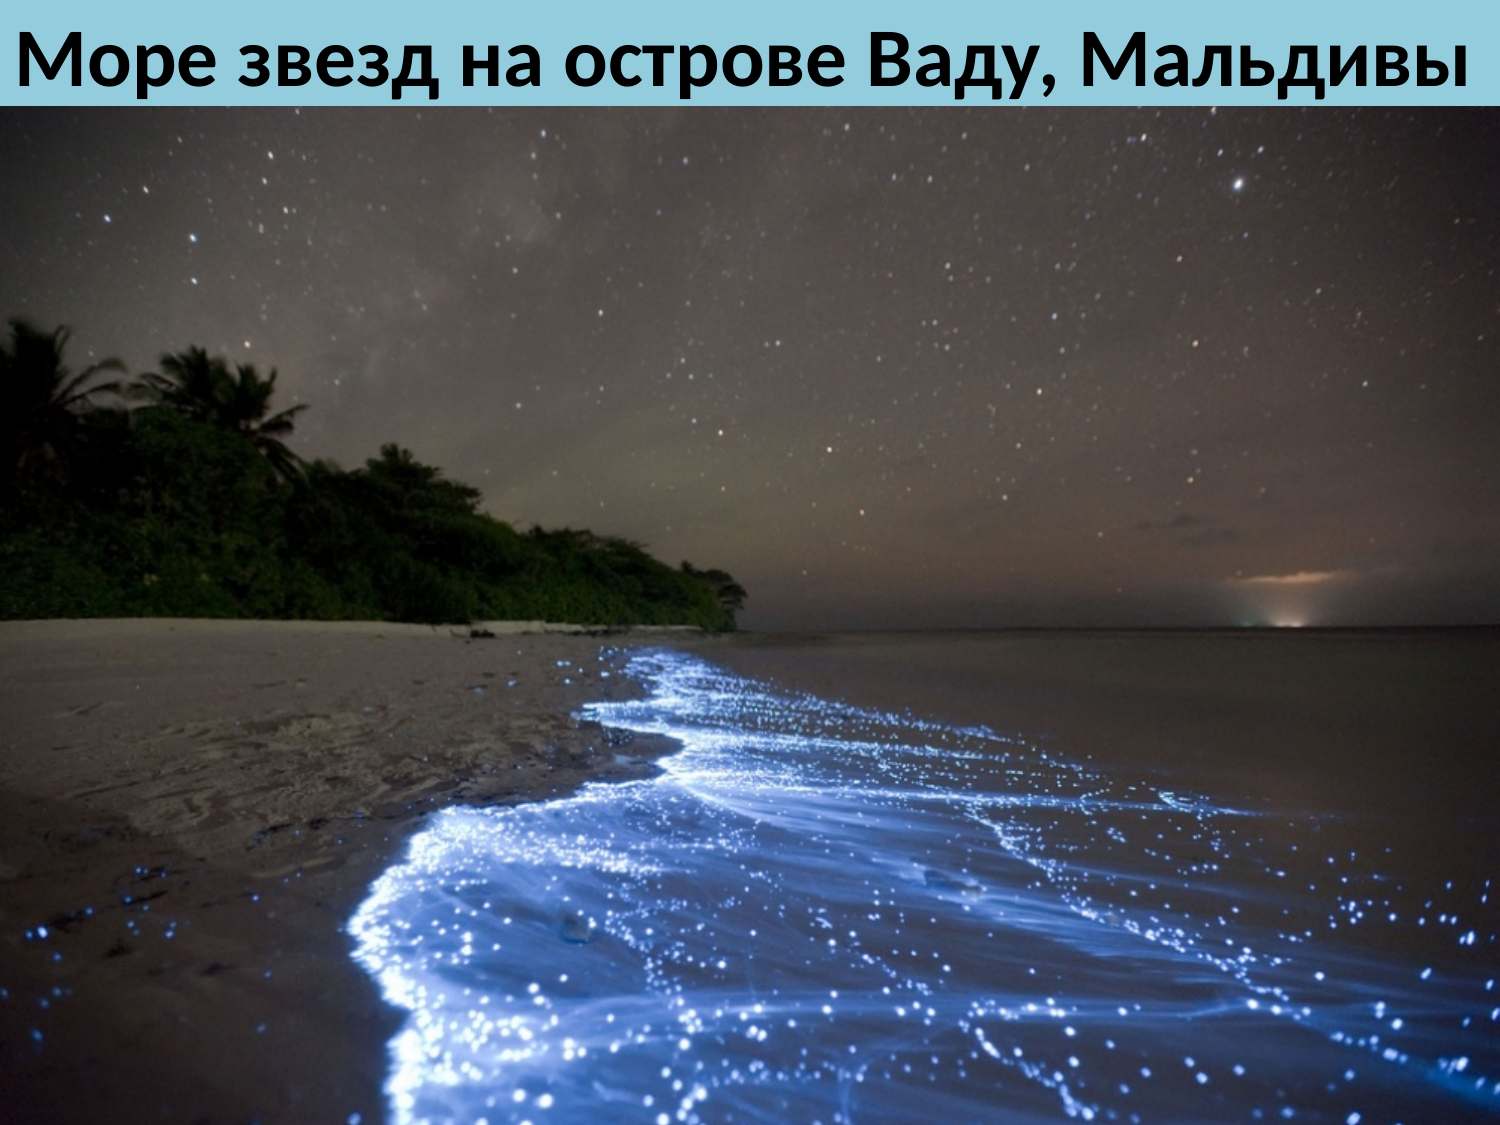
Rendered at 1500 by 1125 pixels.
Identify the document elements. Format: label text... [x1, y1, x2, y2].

picture [0, 105, 1500, 1125]
text_box Море звезд на острове Ваду, Мальдивы [0, 0, 1500, 105]
